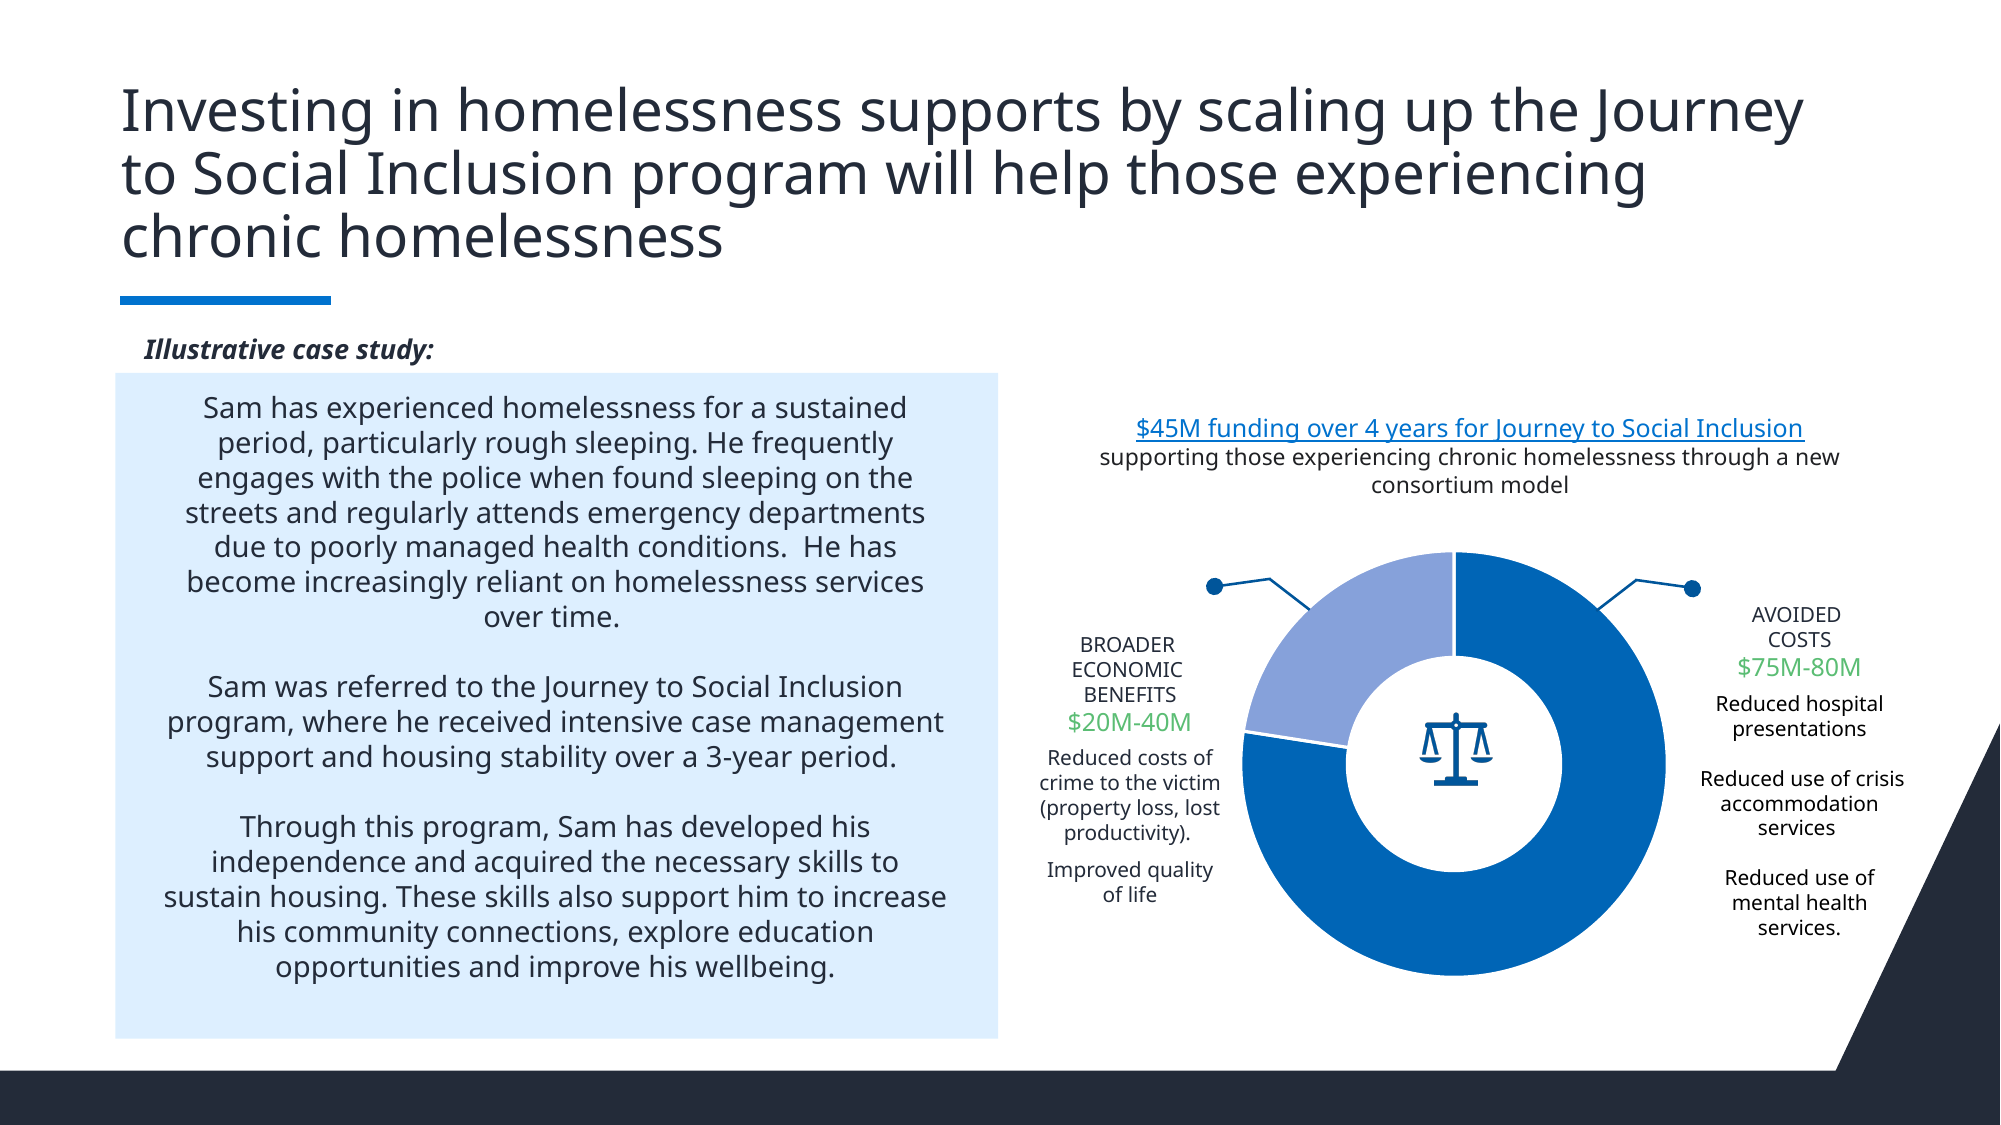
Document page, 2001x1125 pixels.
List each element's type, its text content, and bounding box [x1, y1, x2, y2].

text_box $45M funding over 4 years for Journey to Social Inclusion supporting those experiencing chronic homelessness through a new consortium model [1083, 405, 1857, 506]
text_box Illustrative case study: [120, 325, 465, 373]
text_box Sam has experienced homelessness for a sustained period, particularly rough sleeping. He frequently engages with the police when found sleeping on the streets and regularly attends emergency departments due to poorly managed health conditions. He has become increasingly reliant on homelessness services over time. Sam was referred to the Journey to Social Inclusion program, where he received intensive case management support and housing stability over a 3-year period. Through this program, Sam has developed his independence and acquired the necessary skills to sustain housing. These skills also support him to increase his community connections, explore education opportunities and improve his wellbeing. [143, 381, 968, 1026]
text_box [1608, 569, 1661, 639]
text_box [1206, 576, 1307, 630]
title Investing in homelessness supports by scaling up the Journey to Social Inclusion program will help those experiencing chronic homelessness [115, 107, 1841, 278]
text_box [114, 372, 999, 1040]
text_box AVOIDED COSTS $75M-80M Reduced hospital presentations Reduced use of crisis accommodation services Reduced use of mental health services. [1705, 594, 1924, 948]
chart [973, 495, 1705, 984]
picture [1412, 705, 1500, 794]
